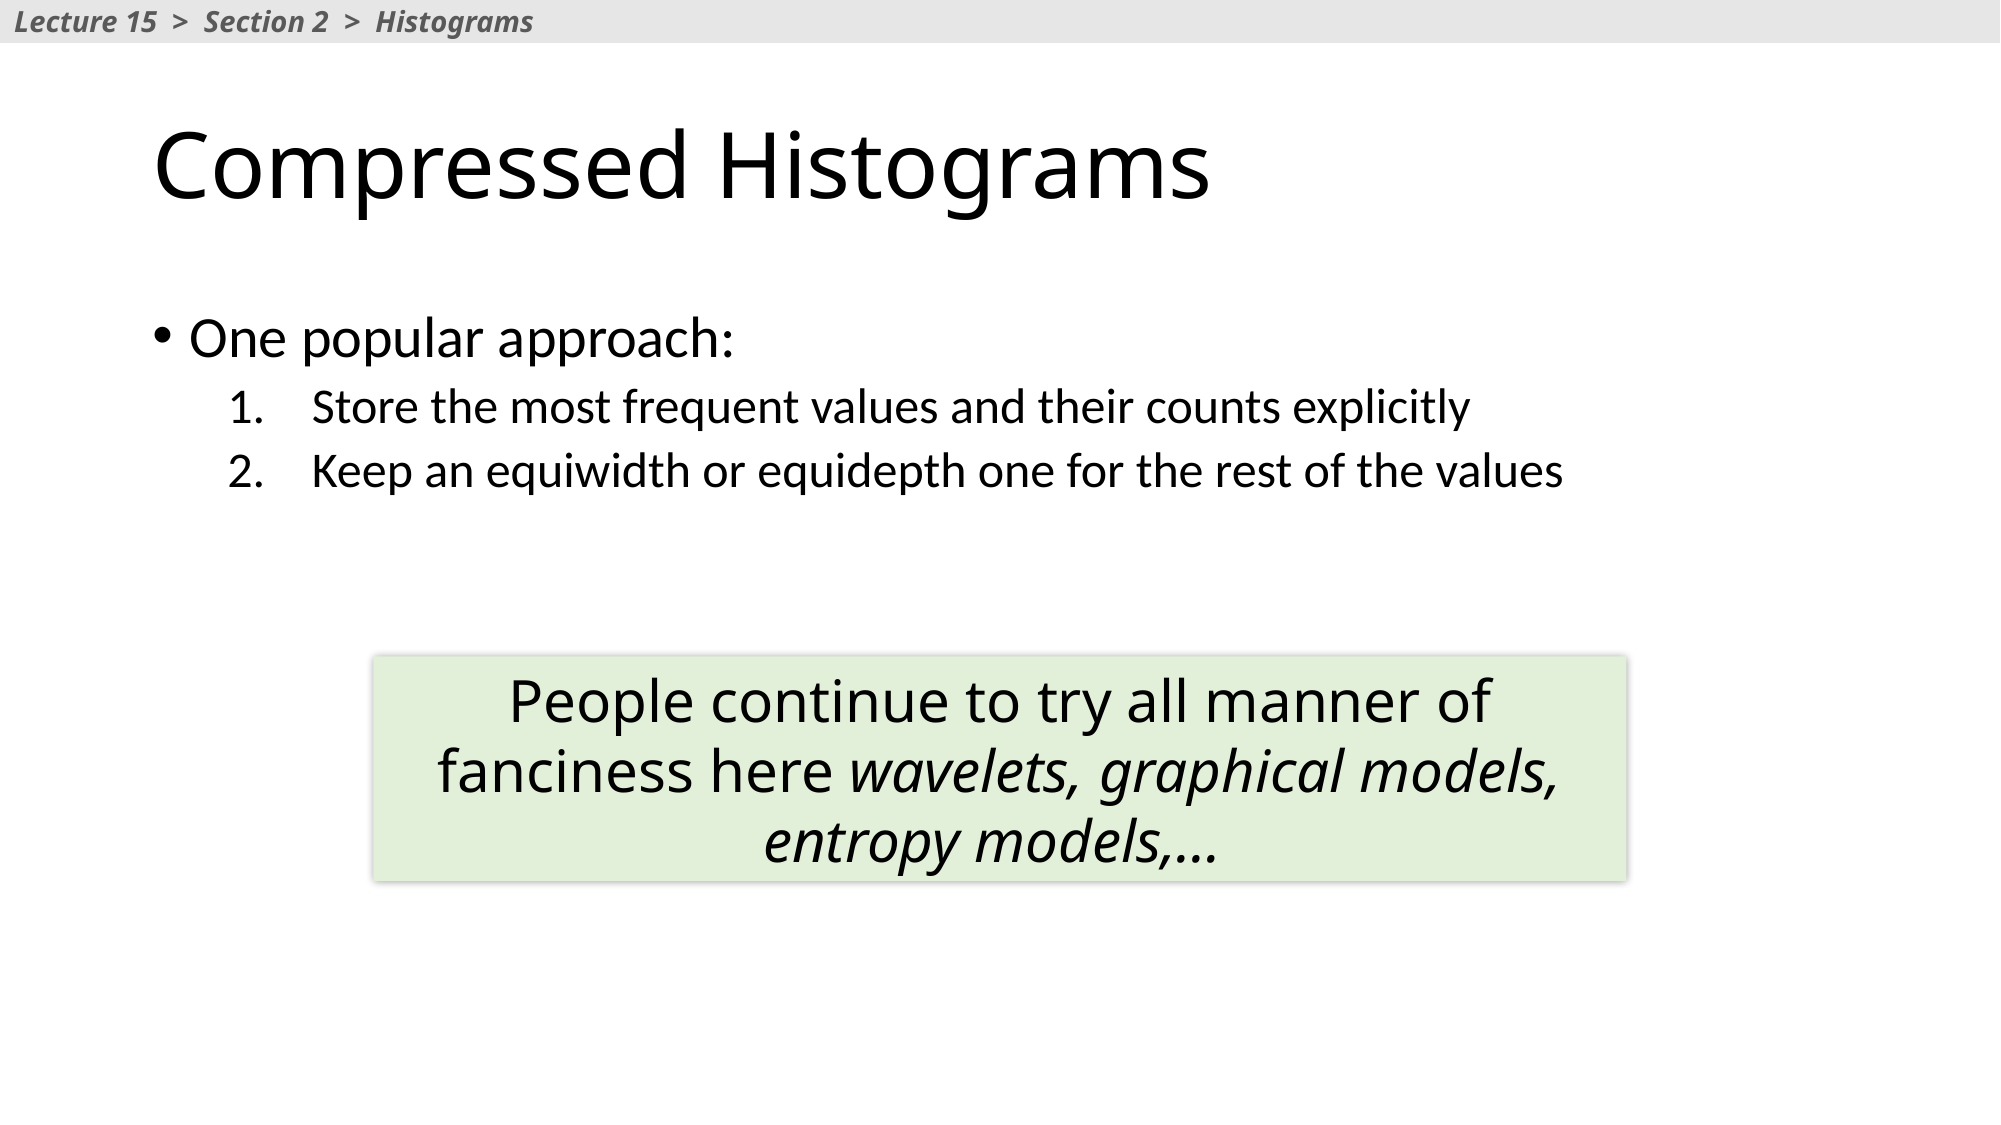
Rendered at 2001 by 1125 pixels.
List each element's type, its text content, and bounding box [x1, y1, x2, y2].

text_box People continue to try all manner of fanciness here wavelets, graphical models, entropy models,… [373, 656, 1627, 882]
title Compressed Histograms [137, 59, 1863, 278]
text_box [0, 0, 2000, 47]
list One popular approach: Store the most frequent values and their counts explicitly Keep an equiwidth or equidepth one for the rest of the values [137, 299, 1863, 1014]
